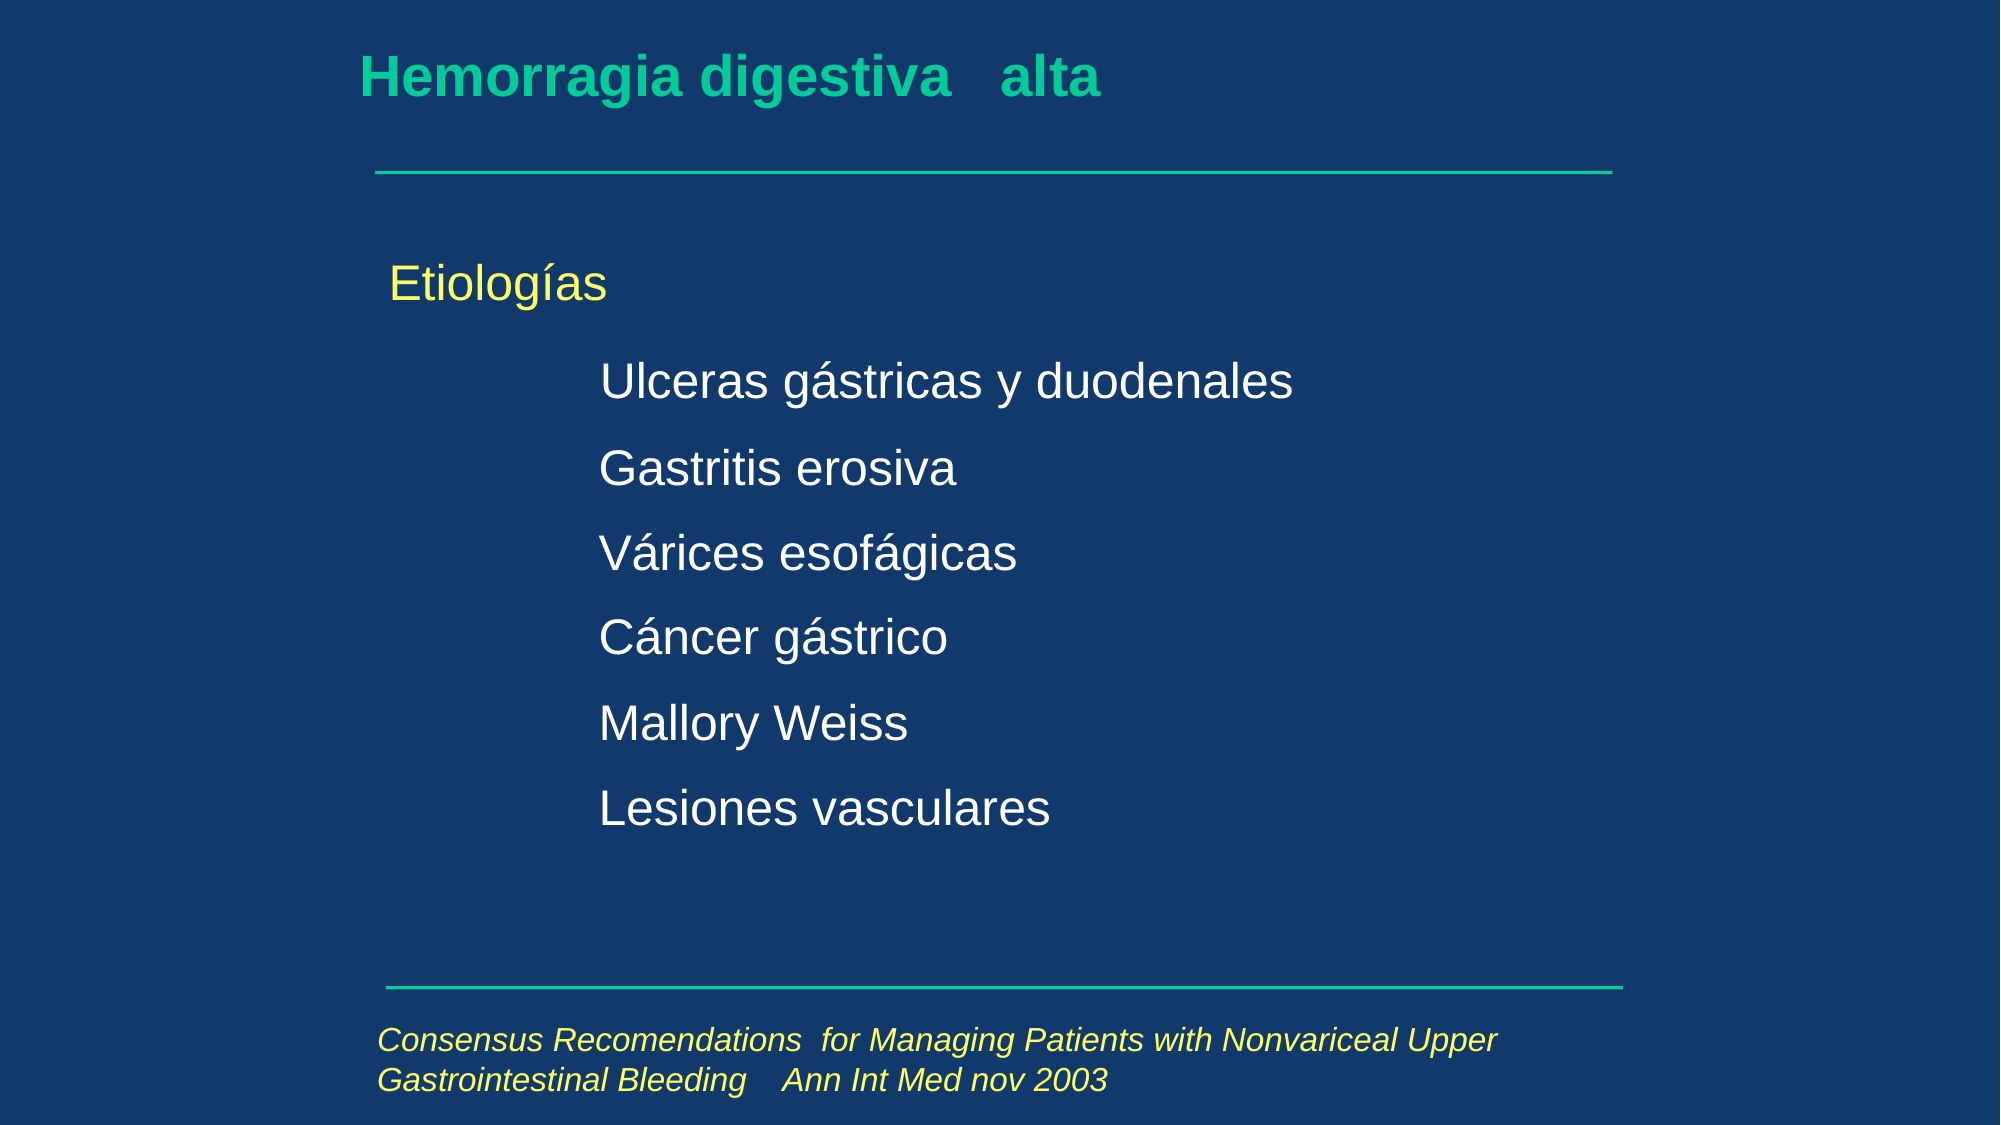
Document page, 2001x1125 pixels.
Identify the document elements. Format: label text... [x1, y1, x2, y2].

text_box Hemorragia digestiva alta [279, 31, 1638, 116]
text_box Consensus Recomendations for Managing Patients with Nonvariceal Upper Gastrointestinal Bleeding Ann Int Med nov 2003 [362, 1010, 1556, 1106]
text_box Etiologías Ulceras gástricas y duodenales Gastritis erosiva Várices esofágicas Cáncer gástrico Mallory Weiss Lesiones vasculares [373, 243, 1626, 928]
